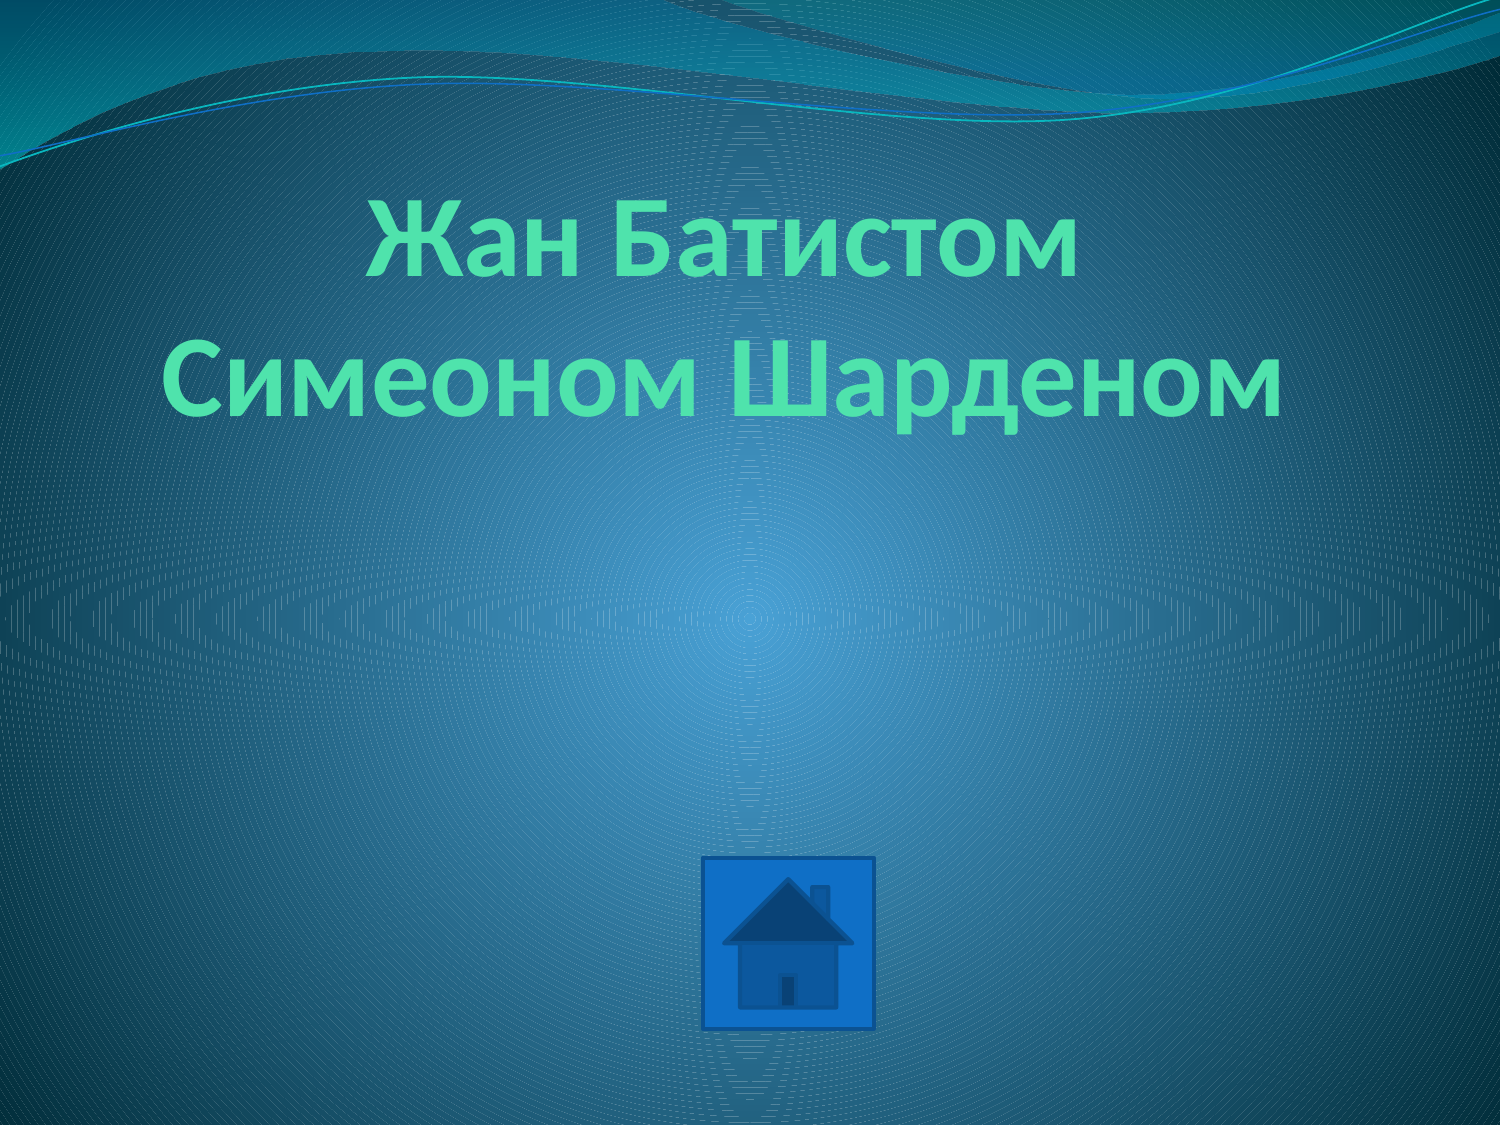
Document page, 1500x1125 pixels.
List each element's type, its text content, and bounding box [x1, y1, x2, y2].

title Жан Батистом Симеоном Шарденом [86, 216, 1362, 440]
text_box [701, 856, 876, 1031]
